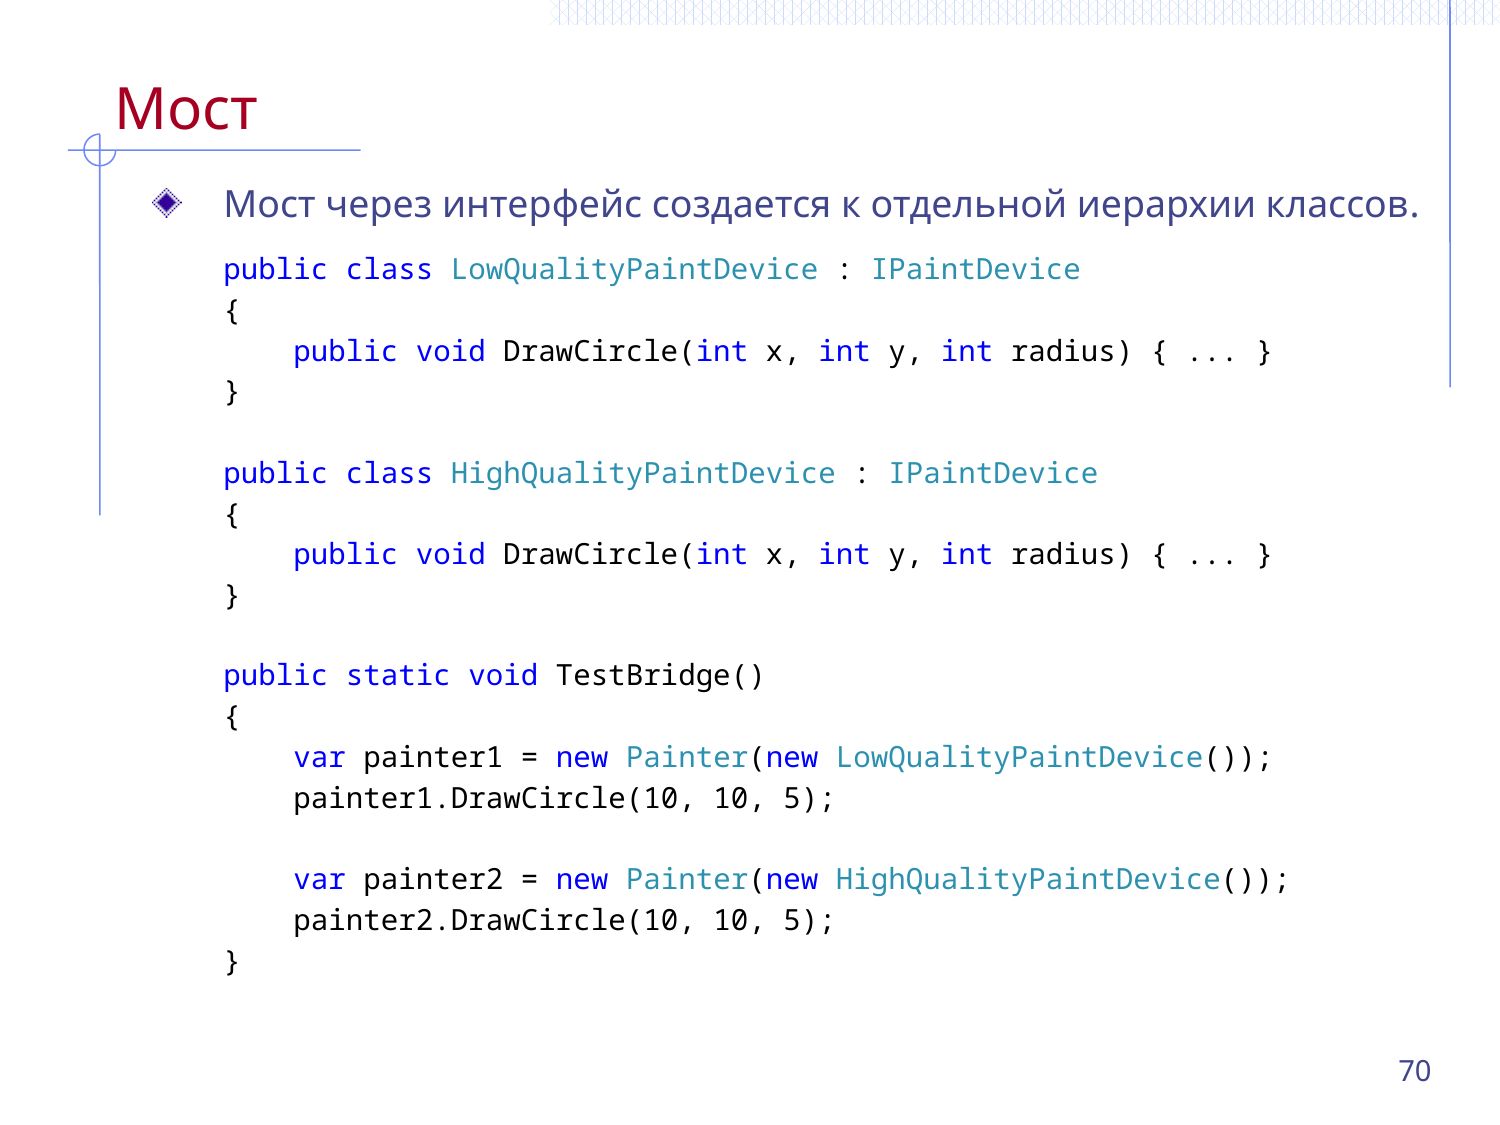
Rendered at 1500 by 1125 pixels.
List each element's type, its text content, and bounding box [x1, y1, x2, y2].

picture [152, 188, 182, 218]
title Мост [99, 50, 1500, 149]
list Мост через интерфейс создается к отдельной иерархии классов. public class LowQualityPaintDevice : IPaintDevice { public void DrawCircle(int x, int y, int radius) { ... } } public class HighQualityPaintDevice : IPaintDevice { public void DrawCircle(int x, int y, int radius) { ... } } public static void TestBridge() { var painter1 = new Painter(new LowQualityPaintDevice()); painter1.DrawCircle(10, 10, 5); var painter2 = new Painter(new HighQualityPaintDevice()); painter2.DrawCircle(10, 10, 5); } [137, 172, 1471, 1125]
slide_number 70 [1074, 1025, 1447, 1100]
